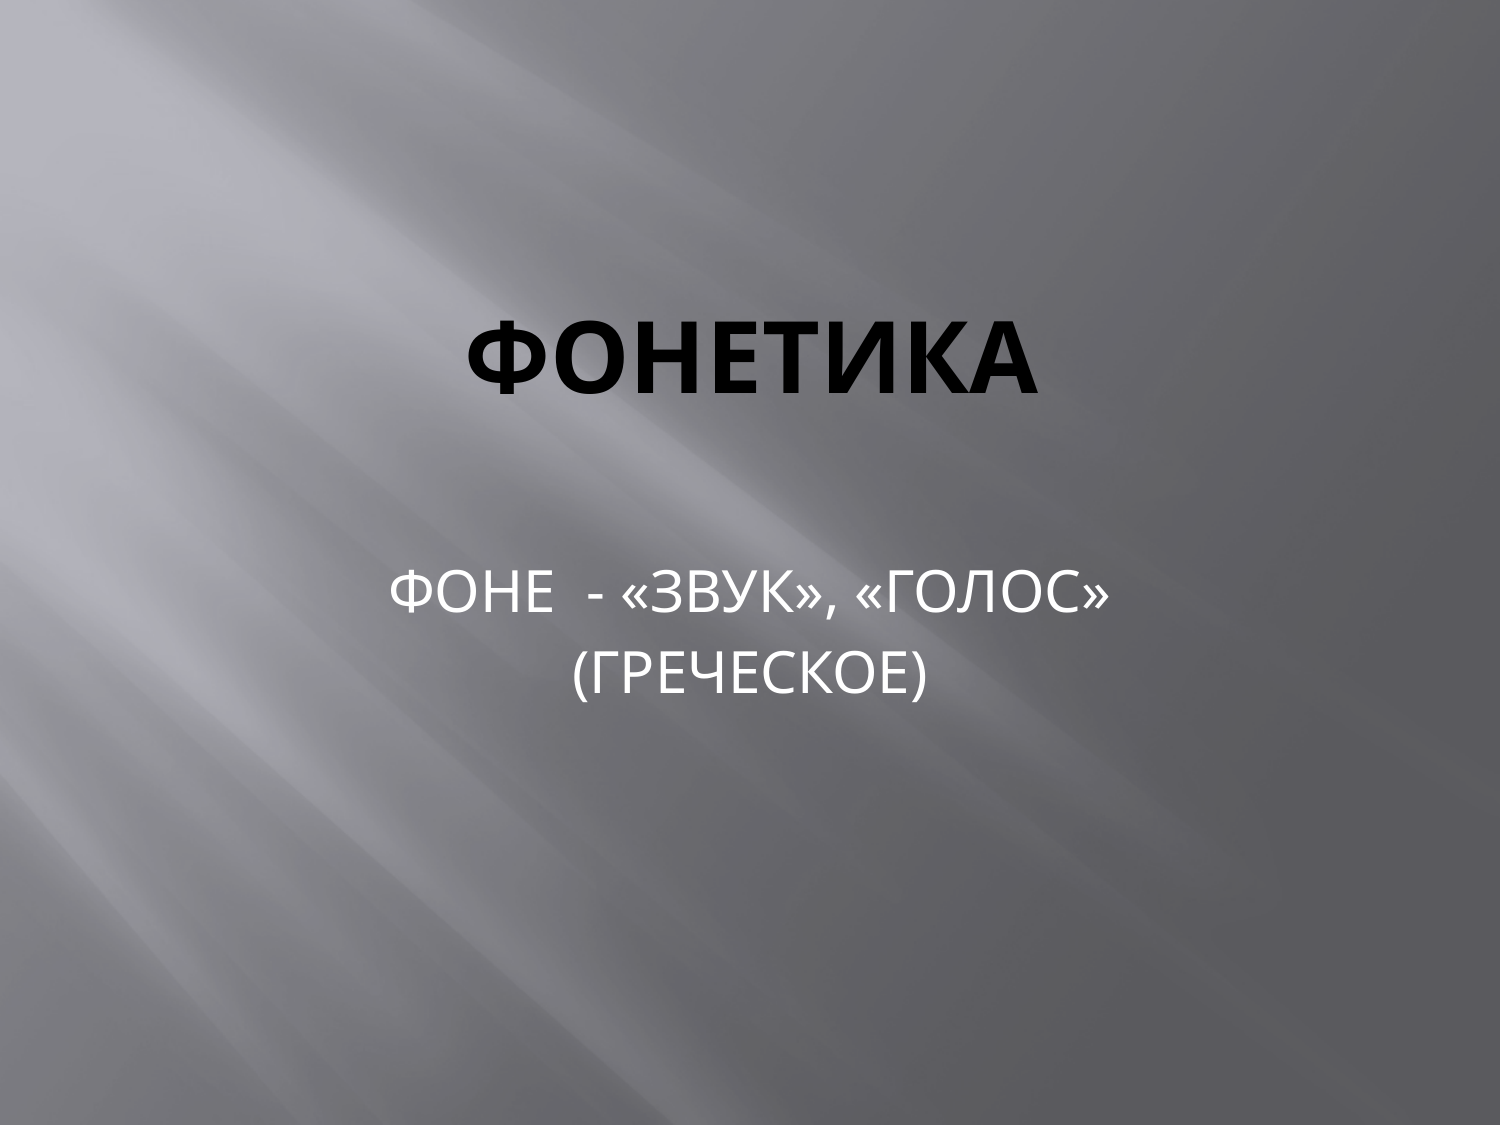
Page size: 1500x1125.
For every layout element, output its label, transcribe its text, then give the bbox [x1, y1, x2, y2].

subtitle ФОНЕ - «ЗВУК», «ГОЛОС» (ГРЕЧЕСКОЕ) [225, 546, 1275, 834]
title ФОНЕТИКА [76, 113, 1427, 414]
